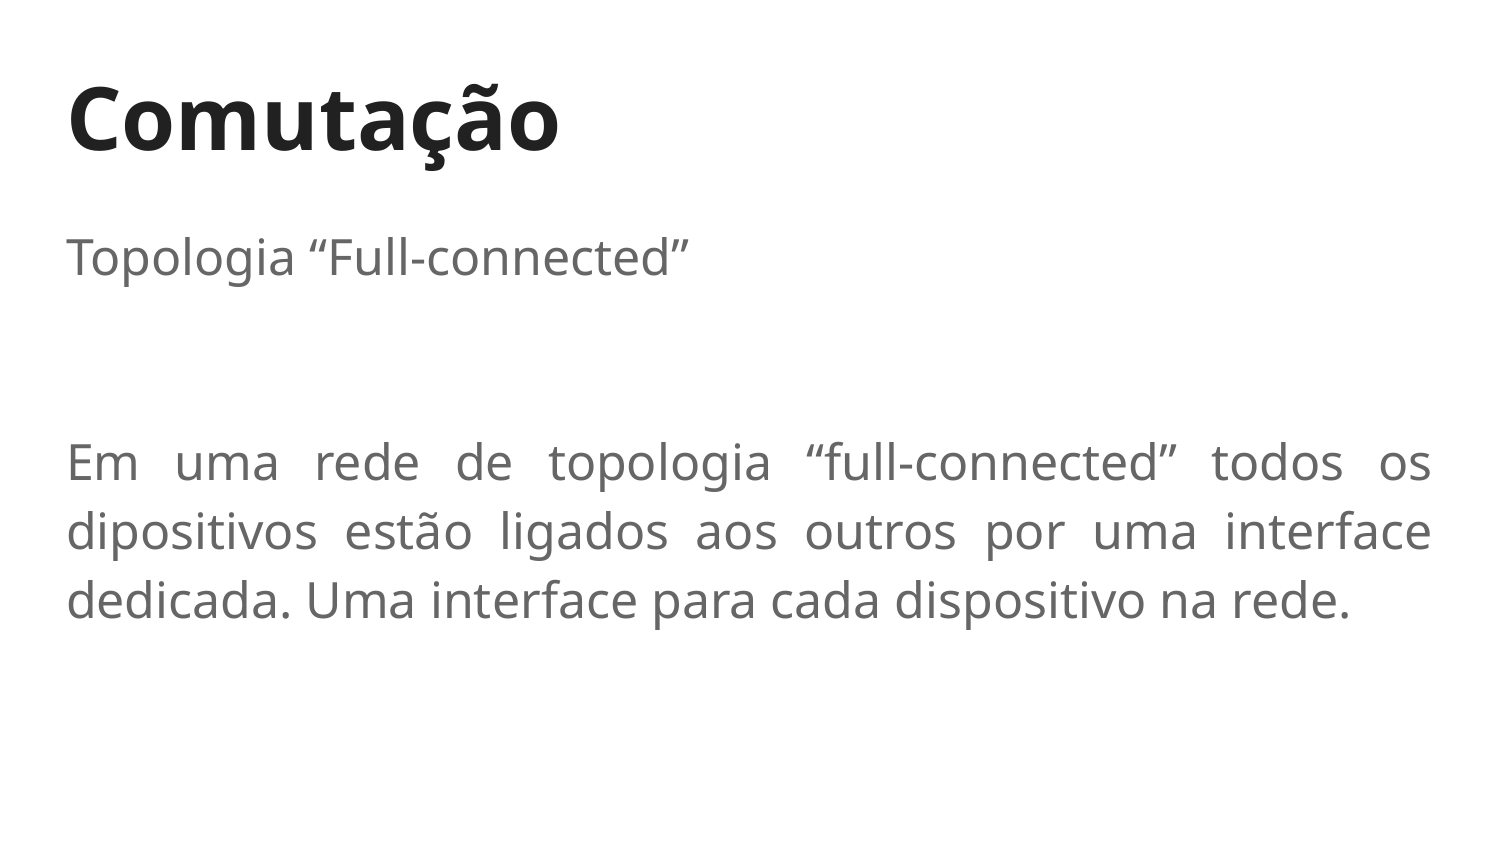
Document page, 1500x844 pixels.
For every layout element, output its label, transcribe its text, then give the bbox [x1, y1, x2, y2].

title Comutação [51, 48, 1449, 180]
list Topologia “Full-connected” Em uma rede de topologia “full-connected” todos os dipositivos estão ligados aos outros por uma interface dedicada. Uma interface para cada dispositivo na rede. [51, 201, 1449, 750]
